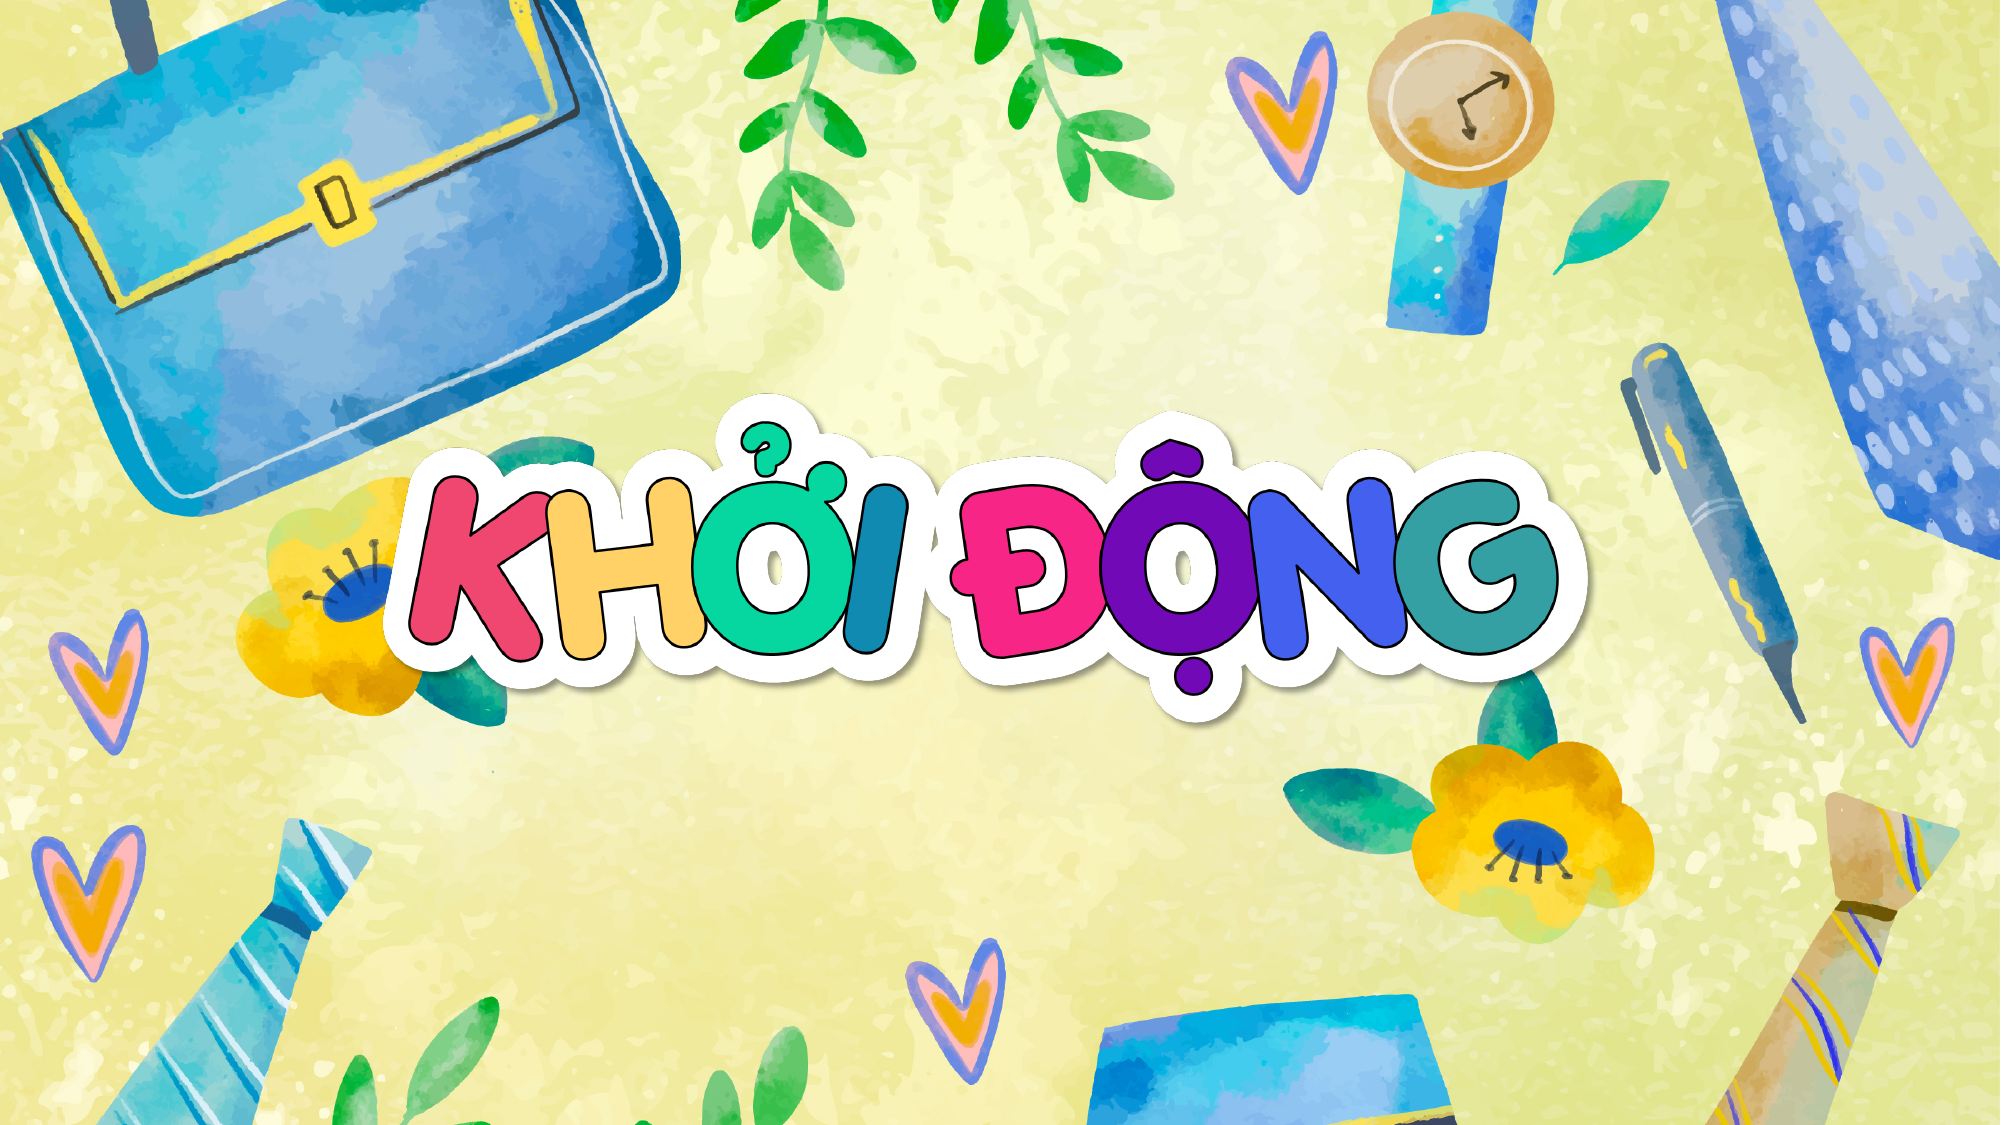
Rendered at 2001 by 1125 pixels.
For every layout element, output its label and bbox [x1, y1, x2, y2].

picture [377, 389, 1602, 736]
list [0, 0, 2000, 1125]
